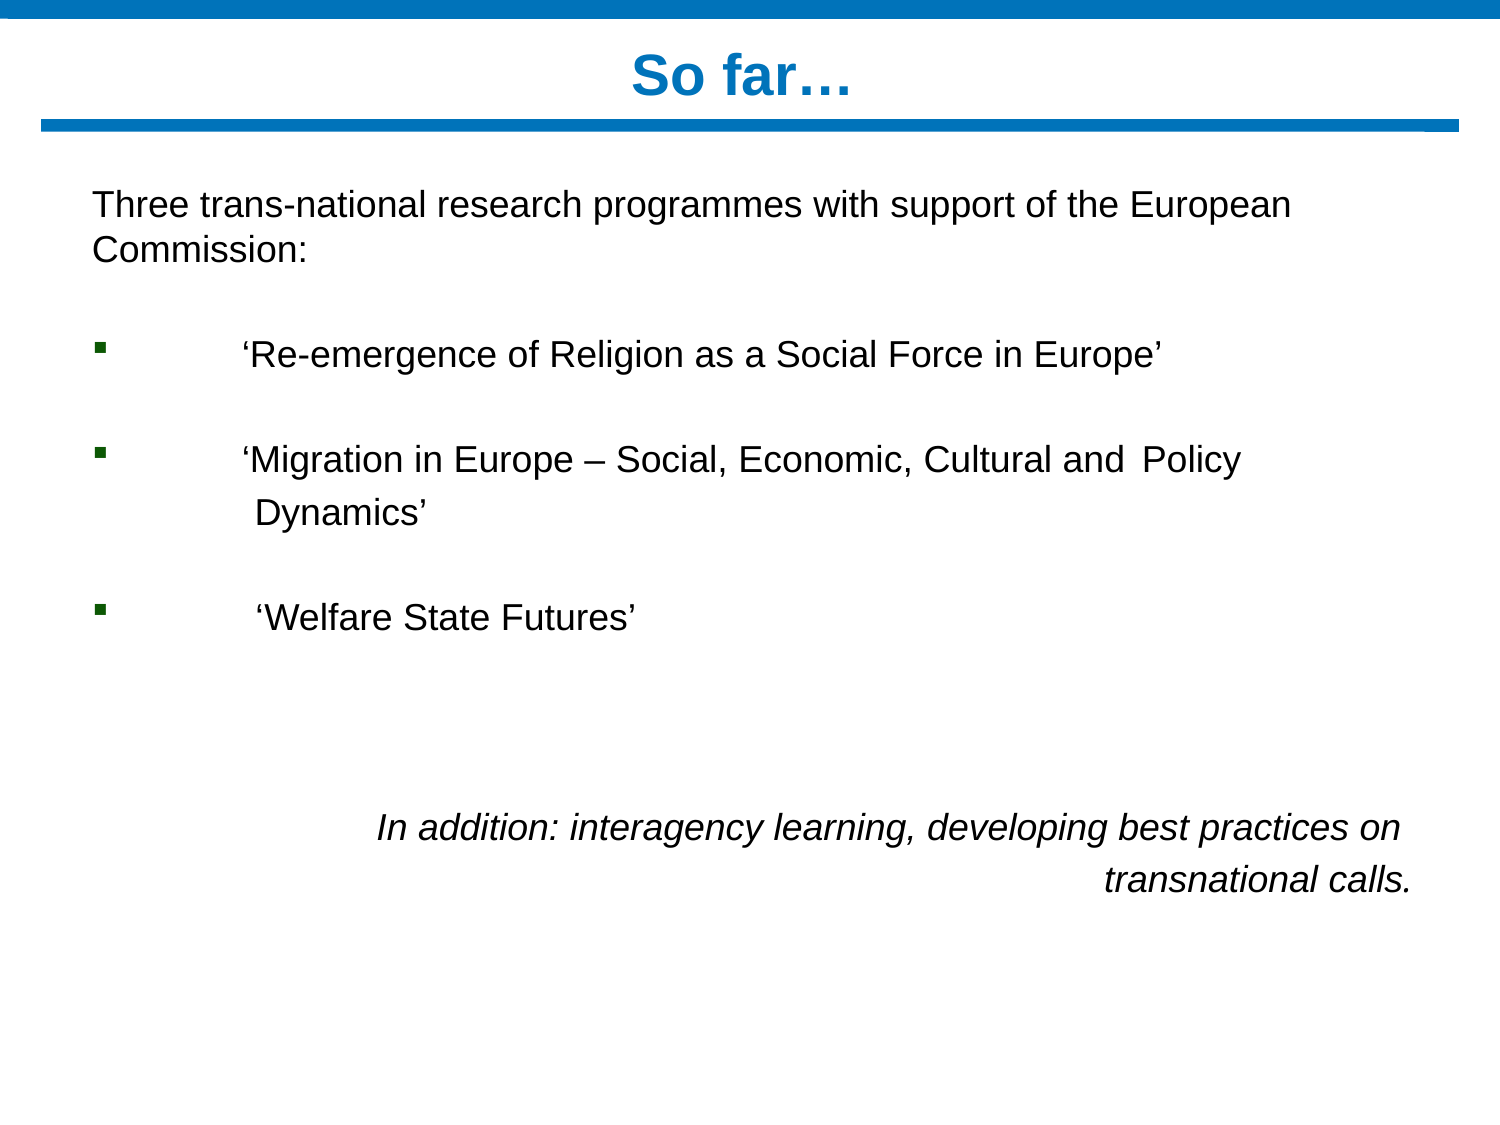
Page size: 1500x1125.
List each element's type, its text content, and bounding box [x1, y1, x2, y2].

title So far… [76, 30, 1427, 114]
list Three trans-national research programmes with support of the European Commission: ‘Re-emergence of Religion as a Social Force in Europe’ ‘Migration in Europe – Social, Economic, Cultural and Policy Dynamics’ ‘Welfare State Futures’ In addition: interagency learning, developing best practices on transnational calls. [76, 172, 1427, 993]
